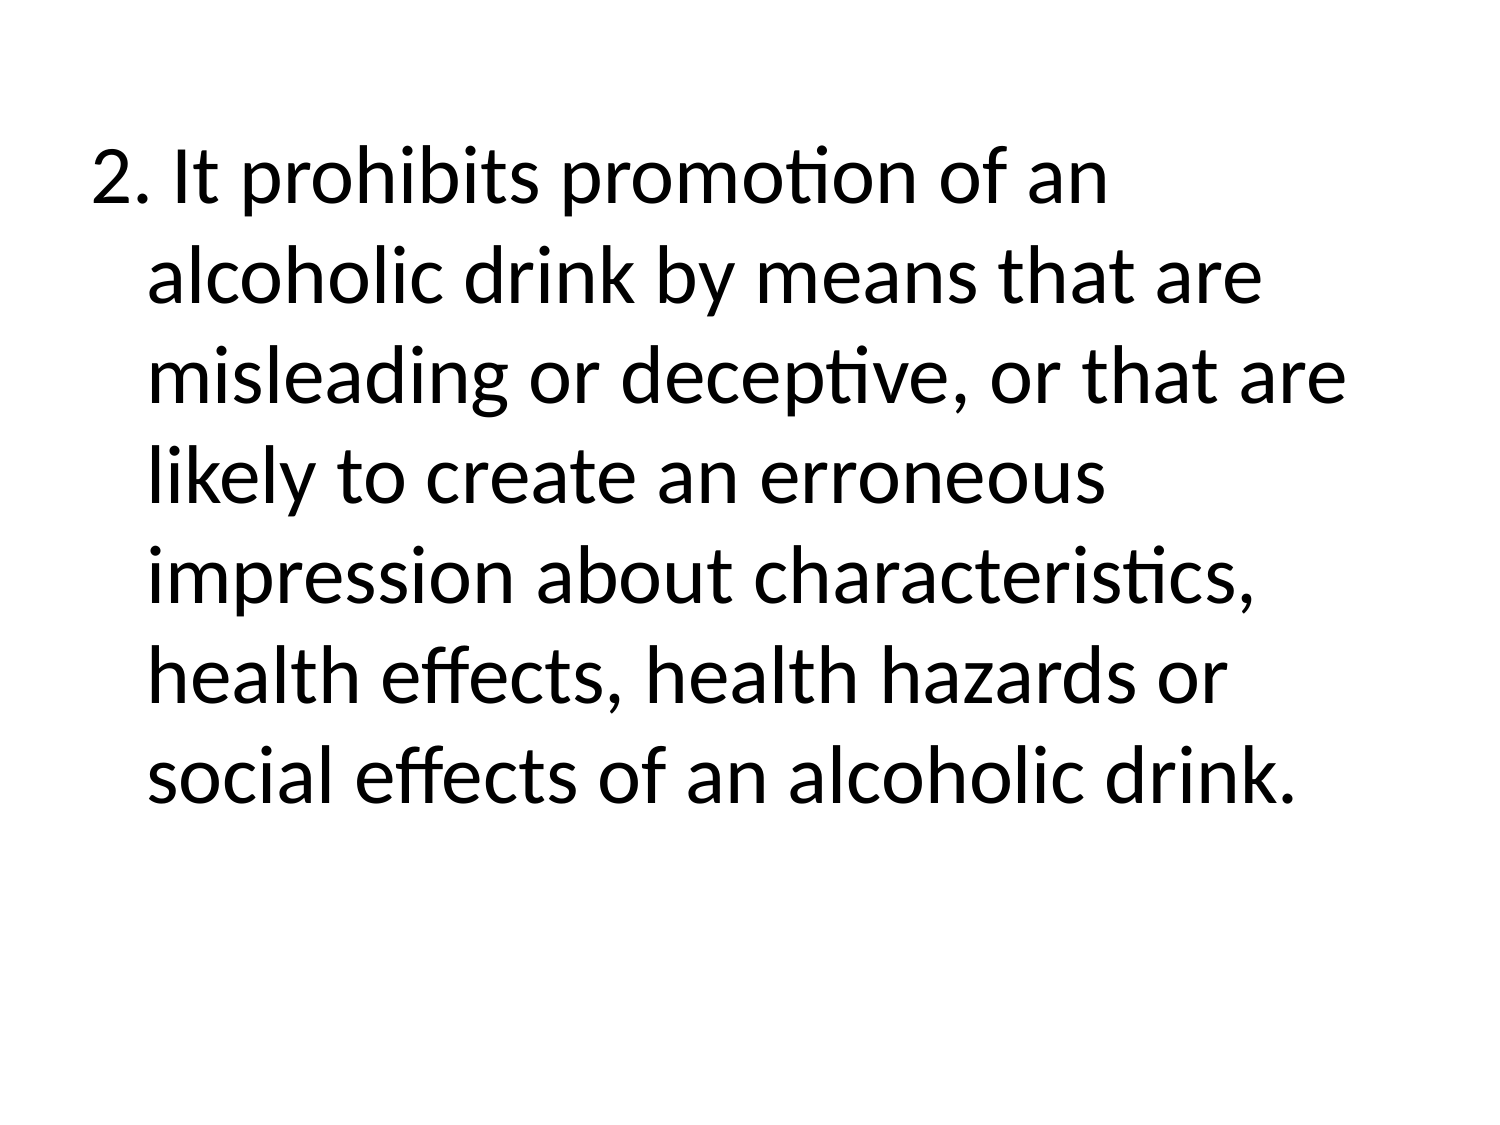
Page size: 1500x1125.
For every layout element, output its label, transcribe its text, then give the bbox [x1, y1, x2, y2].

list 2. It prohibits promotion of an alcoholic drink by means that are misleading or deceptive, or that are likely to create an erroneous impression about characteristics, health effects, health hazards or social effects of an alcoholic drink. [74, 112, 1426, 1006]
